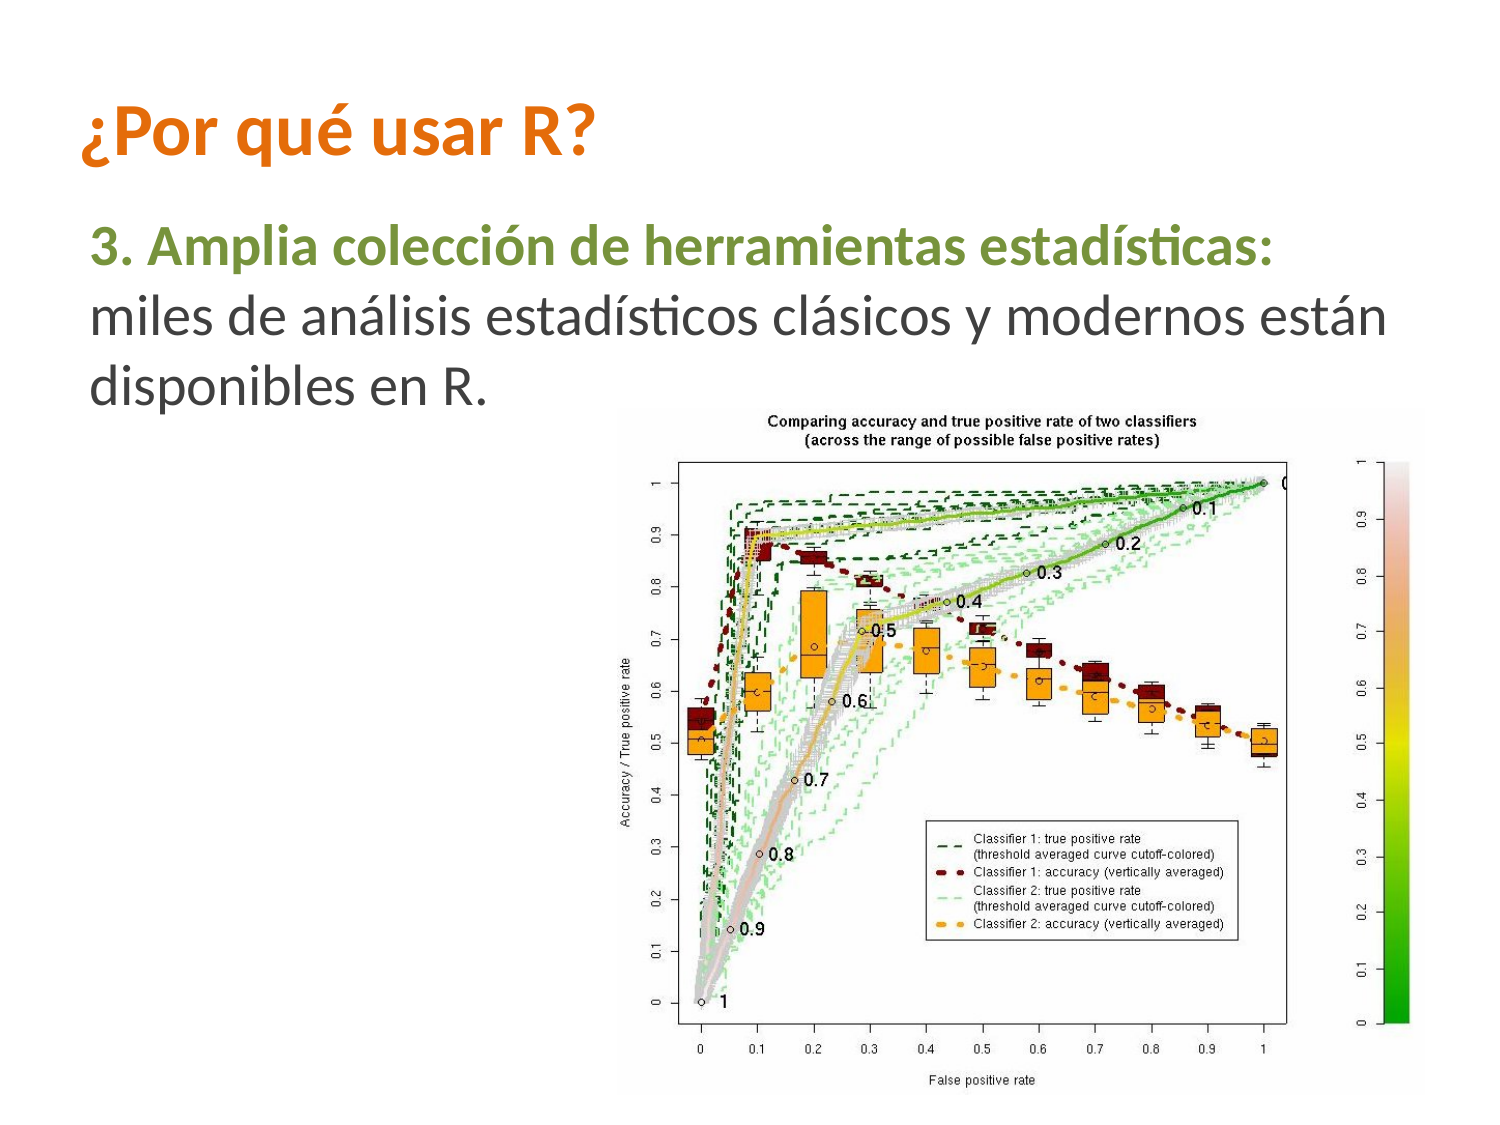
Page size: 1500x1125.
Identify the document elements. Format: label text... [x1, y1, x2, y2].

text_box ¿Por qué usar R? [63, 72, 615, 178]
text_box 3. Amplia colección de herramientas estadísticas: miles de análisis estadísticos clásicos y modernos están disponibles en R. [74, 200, 1425, 425]
picture [617, 408, 1426, 1096]
